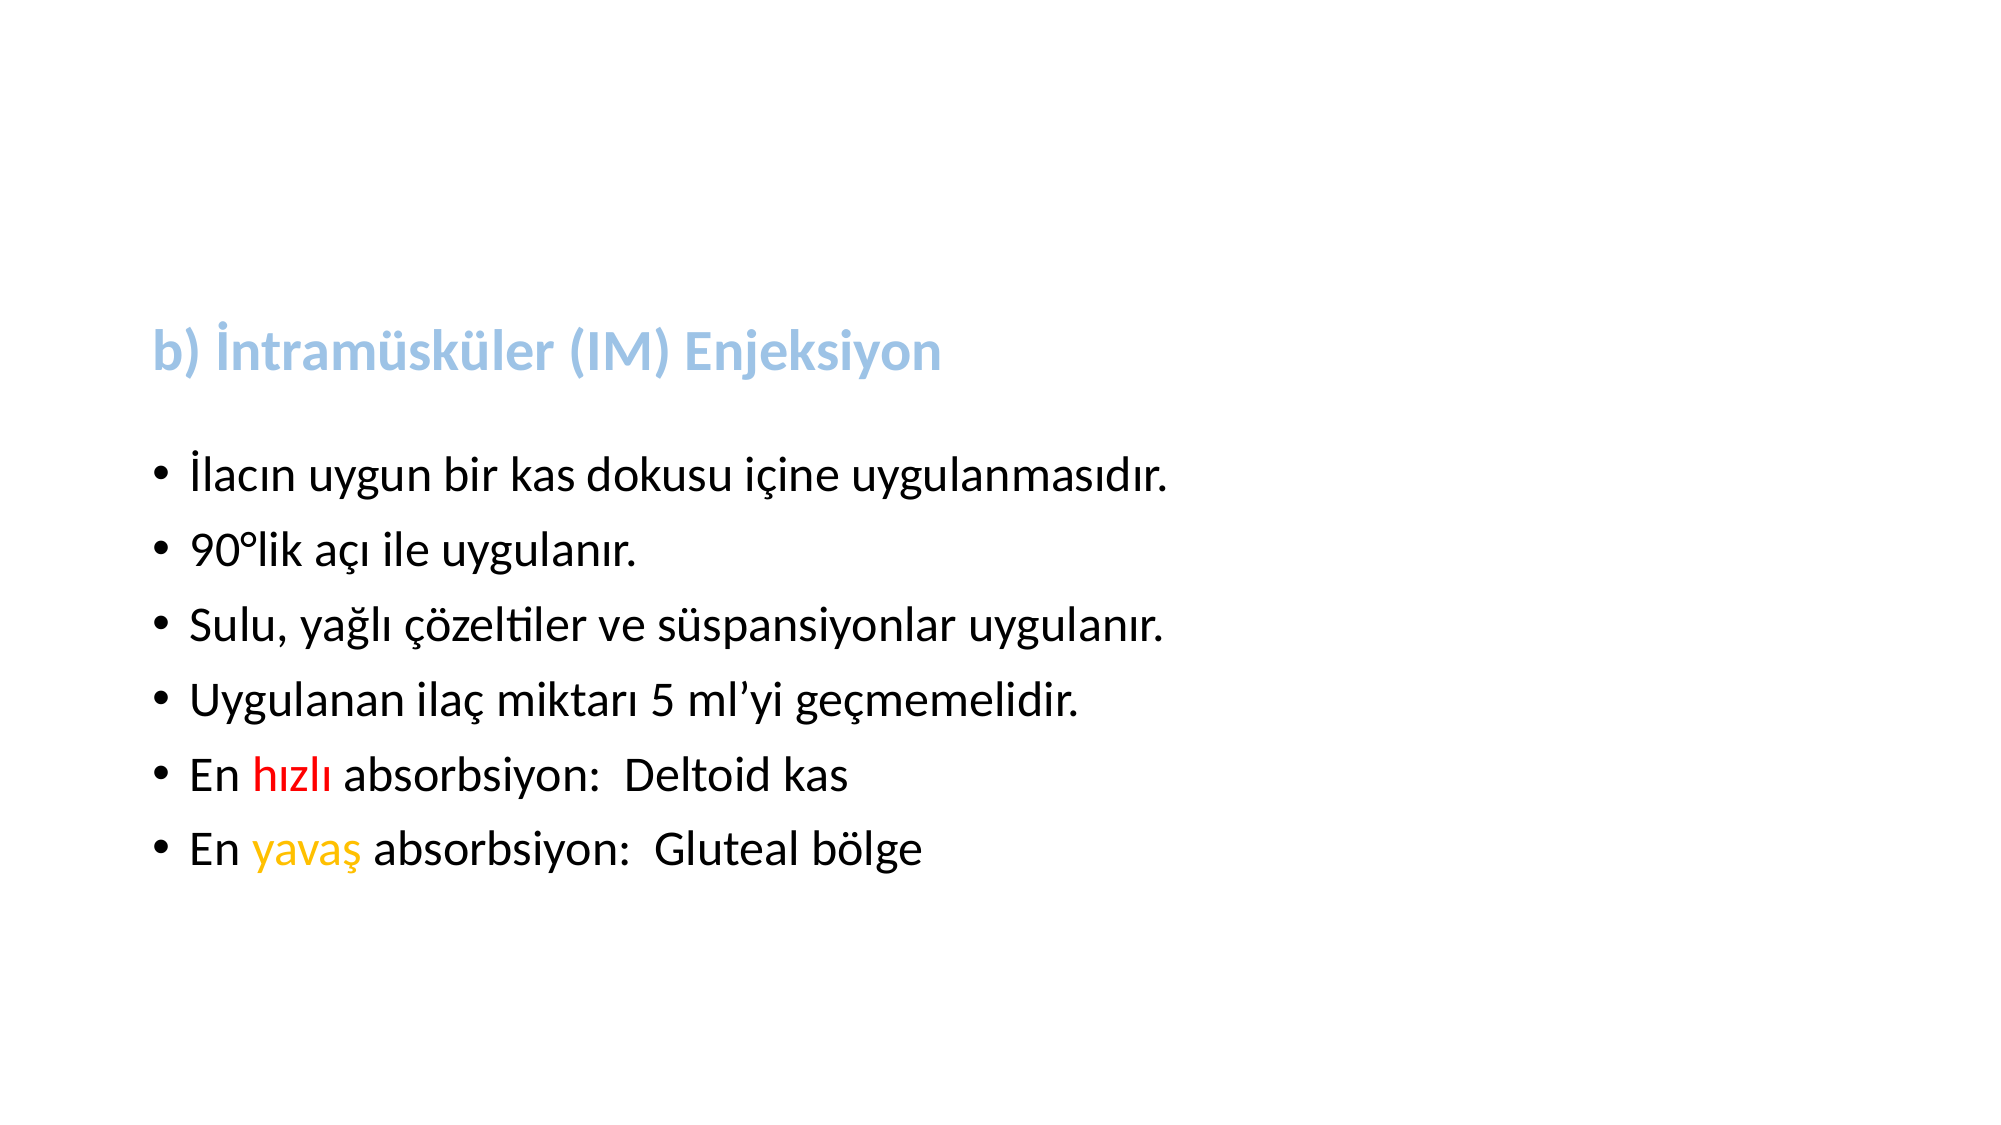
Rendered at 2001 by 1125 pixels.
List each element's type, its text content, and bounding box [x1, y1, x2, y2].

title b) İntramüsküler (IM) Enjeksiyon [137, 243, 1863, 441]
list İlacın uygun bir kas dokusu içine uygulanmasıdır. 90°lik açı ile uygulanır. Sulu, yağlı çözeltiler ve süspansiyonlar uygulanır. Uygulanan ilaç miktarı 5 ml’yi geçmemelidir. En hızlı absorbsiyon: Deltoid kas En yavaş absorbsiyon: Gluteal bölge [137, 441, 1863, 887]
